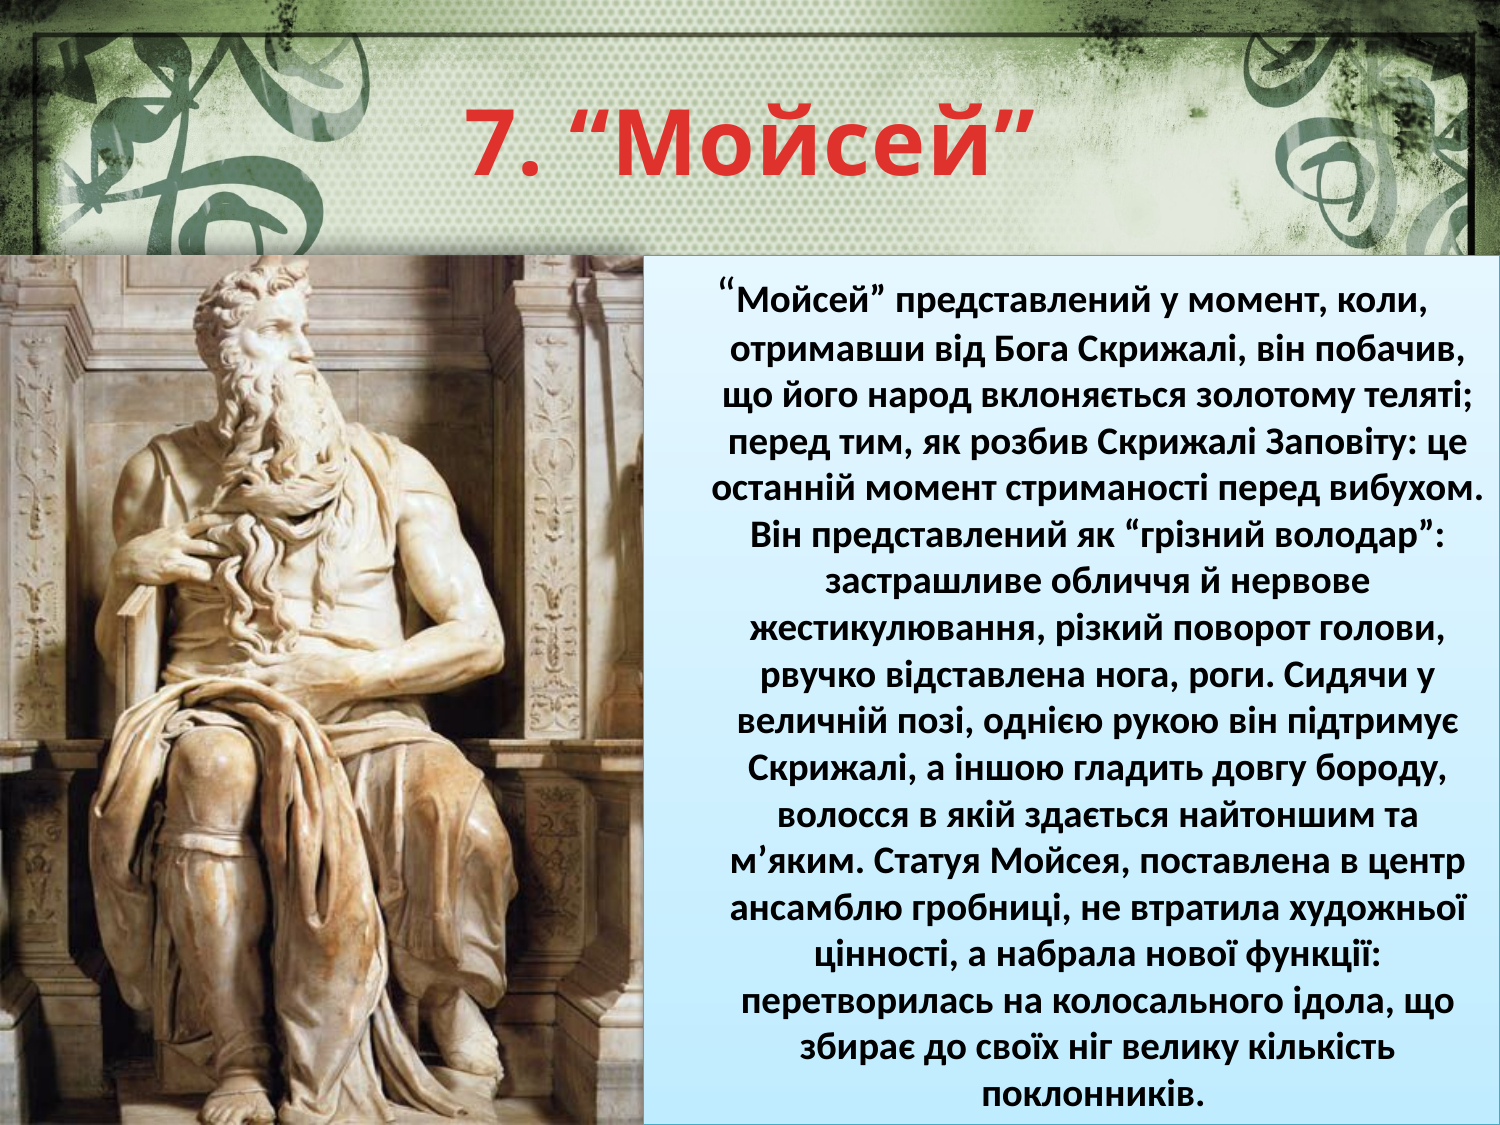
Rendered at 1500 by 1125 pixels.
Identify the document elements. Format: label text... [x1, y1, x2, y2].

title 7. “Мойсей” [75, 45, 1425, 233]
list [0, 255, 644, 1125]
picture [0, 0, 1500, 255]
list “Мойсей” представлений у момент, коли, отримавши від Бога Скрижалі, він побачив, що його народ вклоняється золотому теляті; перед тим, як розбив Скрижалі Заповіту: це останній момент стриманості перед вибухом. Він представлений як “грізний володар”: застрашливе обличчя й нервове жестикулювання, різкий поворот голови, рвучко відставлена нога, роги. Сидячи у величній позі, однією рукою він підтримує Скрижалі, а іншою гладить довгу бороду, волосся в якій здається найтоншим та м’яким. Статуя Мойсея, поставлена в центр ансамблю гробниці, не втратила художньої цінності, а набрала нової функції: перетворилась на колосального ідола, що збирає до своїх ніг велику кількість поклонників. [644, 255, 1500, 1125]
